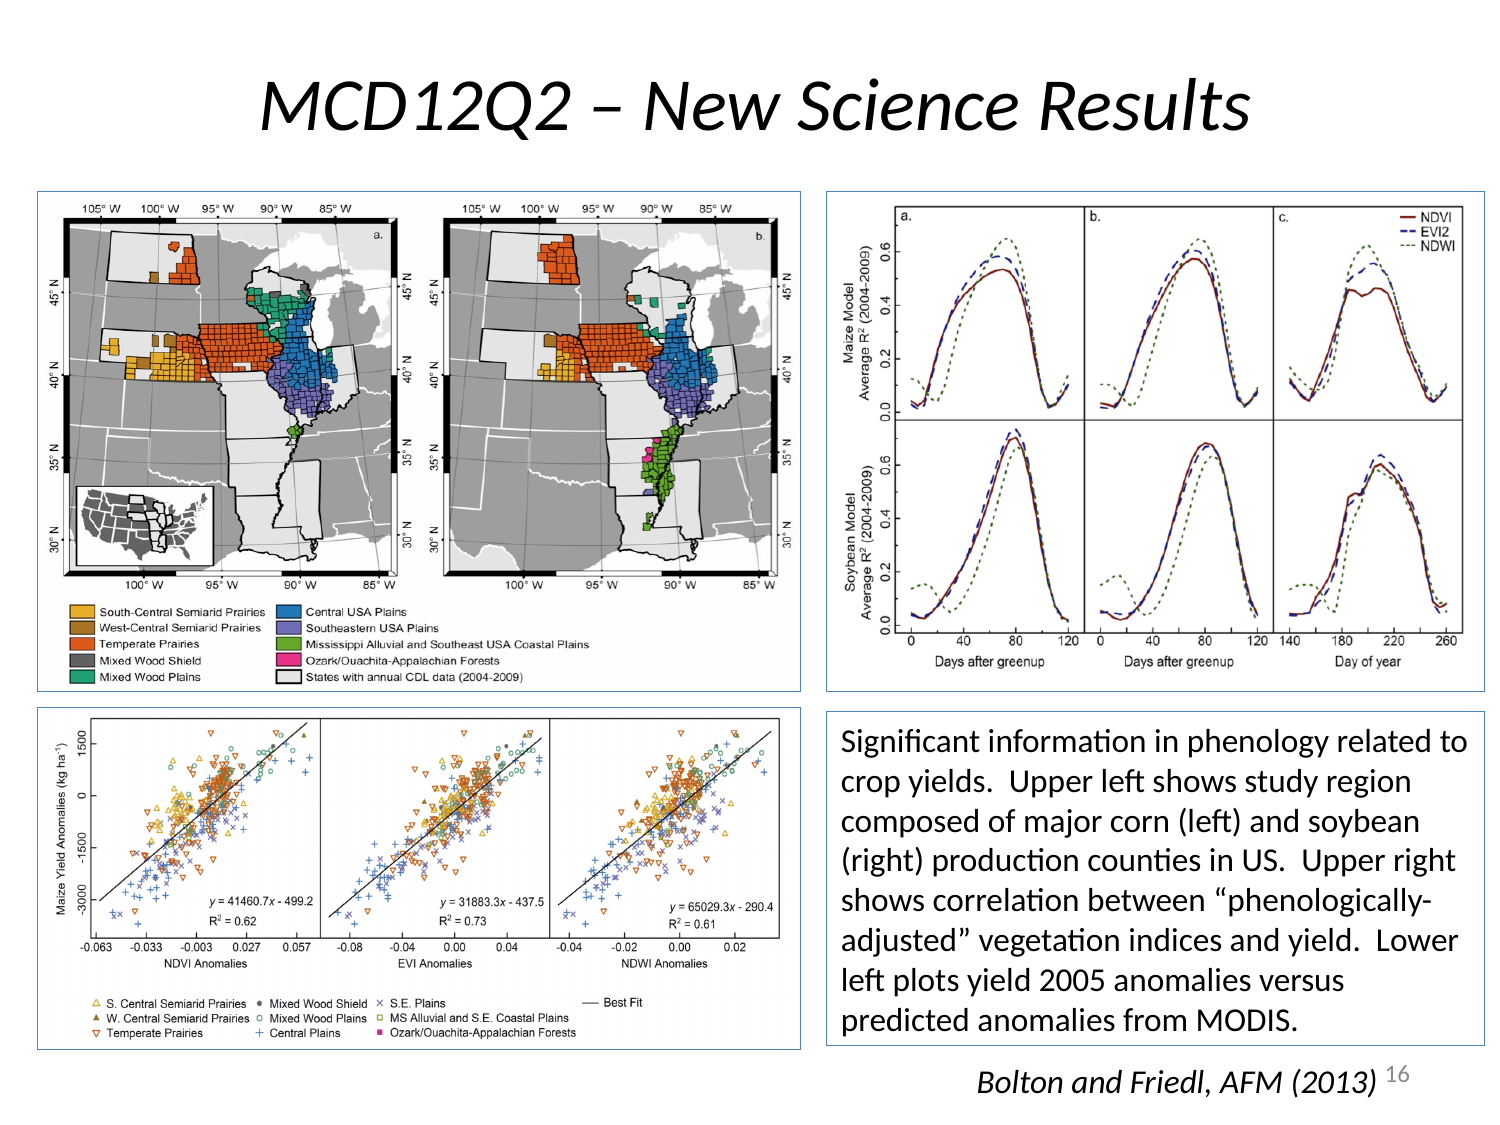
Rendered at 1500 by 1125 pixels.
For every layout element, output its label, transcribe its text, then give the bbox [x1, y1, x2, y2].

slide_number 16 [1074, 1042, 1425, 1103]
title MCD12Q2 – New Science Results [37, 23, 1473, 178]
text_box Bolton and Friedl, AFM (2013) [961, 1053, 1394, 1108]
picture [37, 707, 801, 1050]
text_box Significant information in phenology related to crop yields. Upper left shows study region composed of major corn (left) and soybean (right) production counties in US. Upper right shows correlation between “phenologically-adjusted” vegetation indices and yield. Lower left plots yield 2005 anomalies versus predicted anomalies from MODIS. [826, 711, 1485, 1046]
picture [825, 190, 1485, 692]
picture [37, 190, 801, 692]
